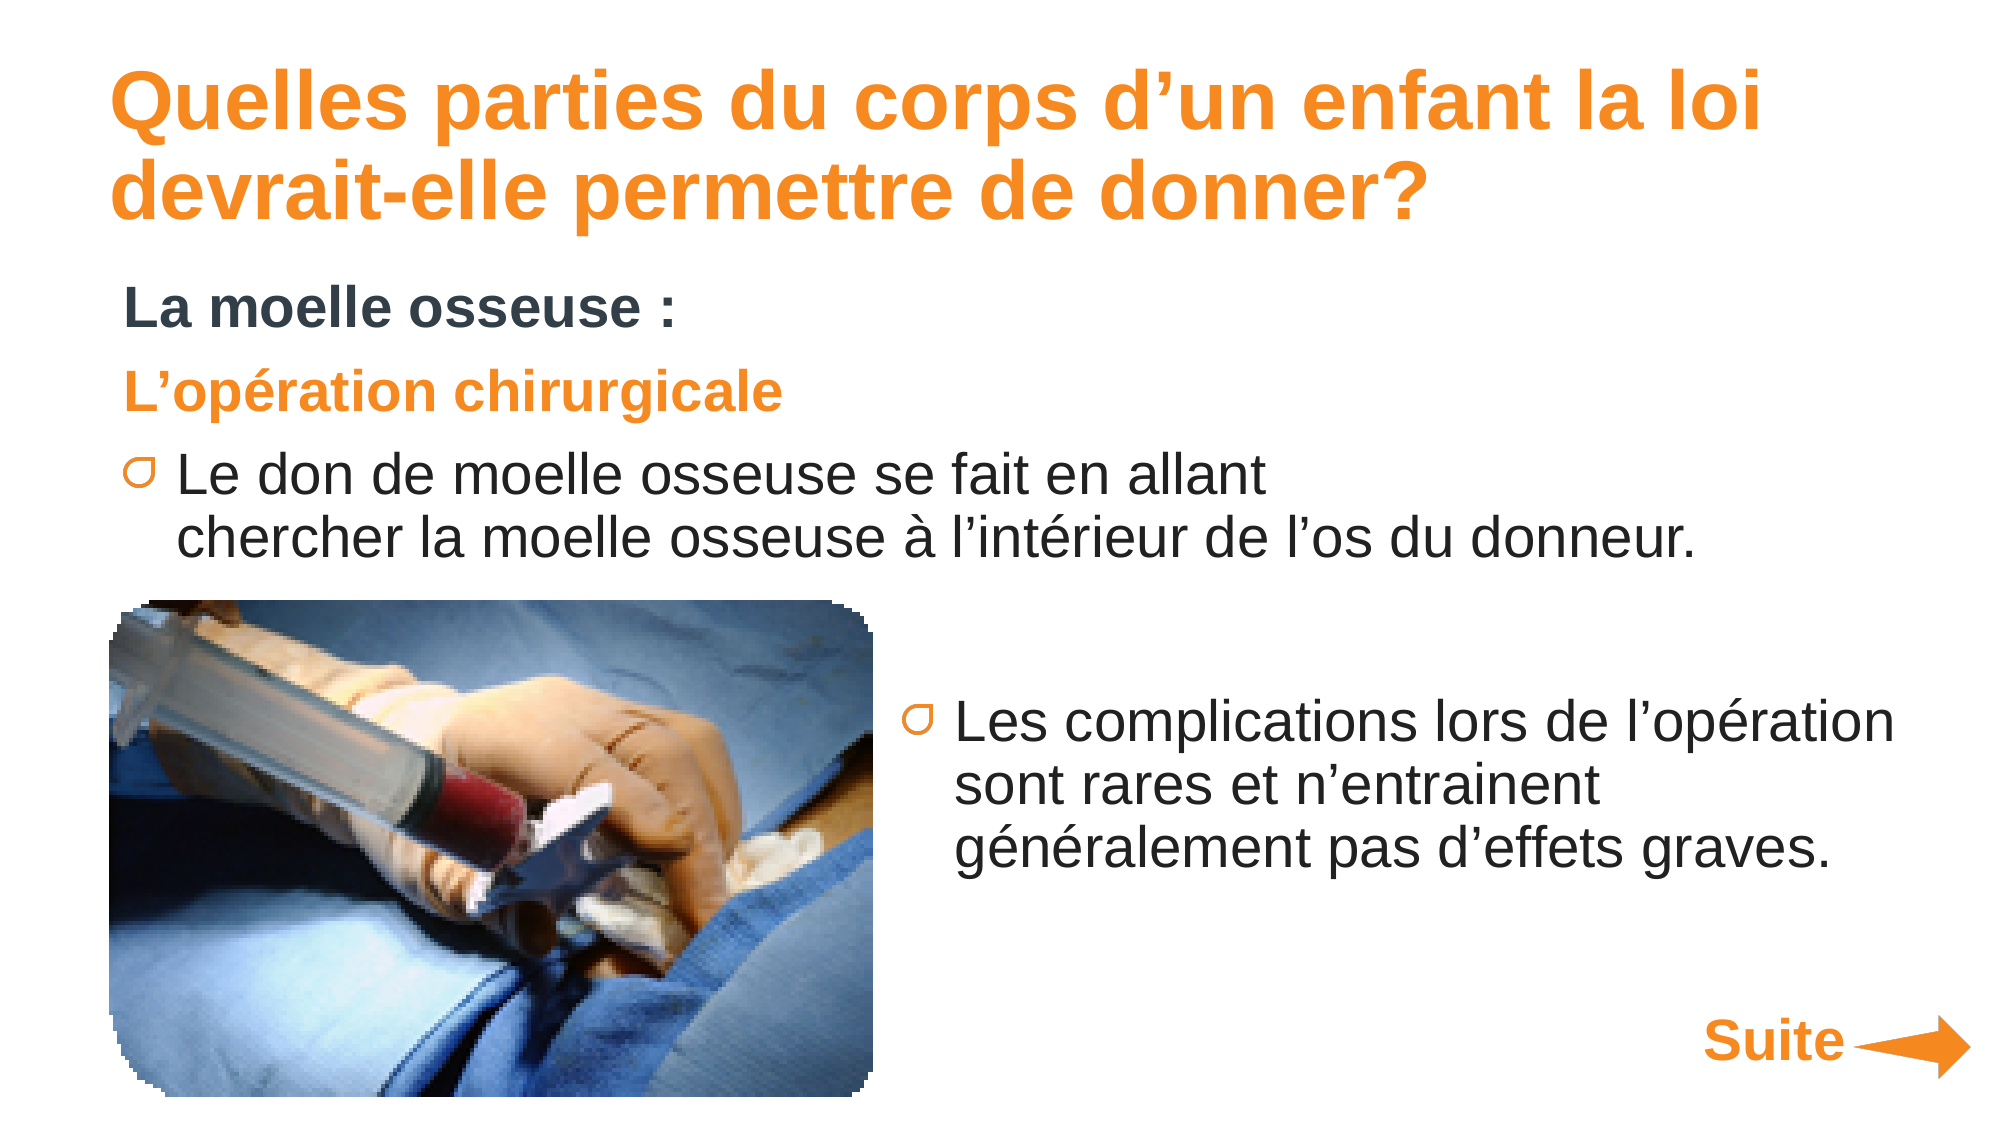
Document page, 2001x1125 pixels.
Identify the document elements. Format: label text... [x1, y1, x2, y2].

picture [109, 596, 873, 1097]
picture [123, 457, 155, 488]
picture [902, 704, 933, 735]
picture [1848, 983, 1976, 1111]
text_box Suite [1688, 1002, 1848, 1097]
text_box La moelle osseuse : L’opération chirurgicale Le don de moelle osseuse se fait en allant chercher la moelle osseuse à l’intérieur de l’os du donneur. [109, 269, 1872, 662]
text_box Les complications lors de l’opération sont rares et n’entrainent généralement pas d’effets graves. [887, 684, 1938, 878]
title Quelles parties du corps d’un enfant la loi devrait-elle permettre de donner? [109, 57, 1819, 208]
